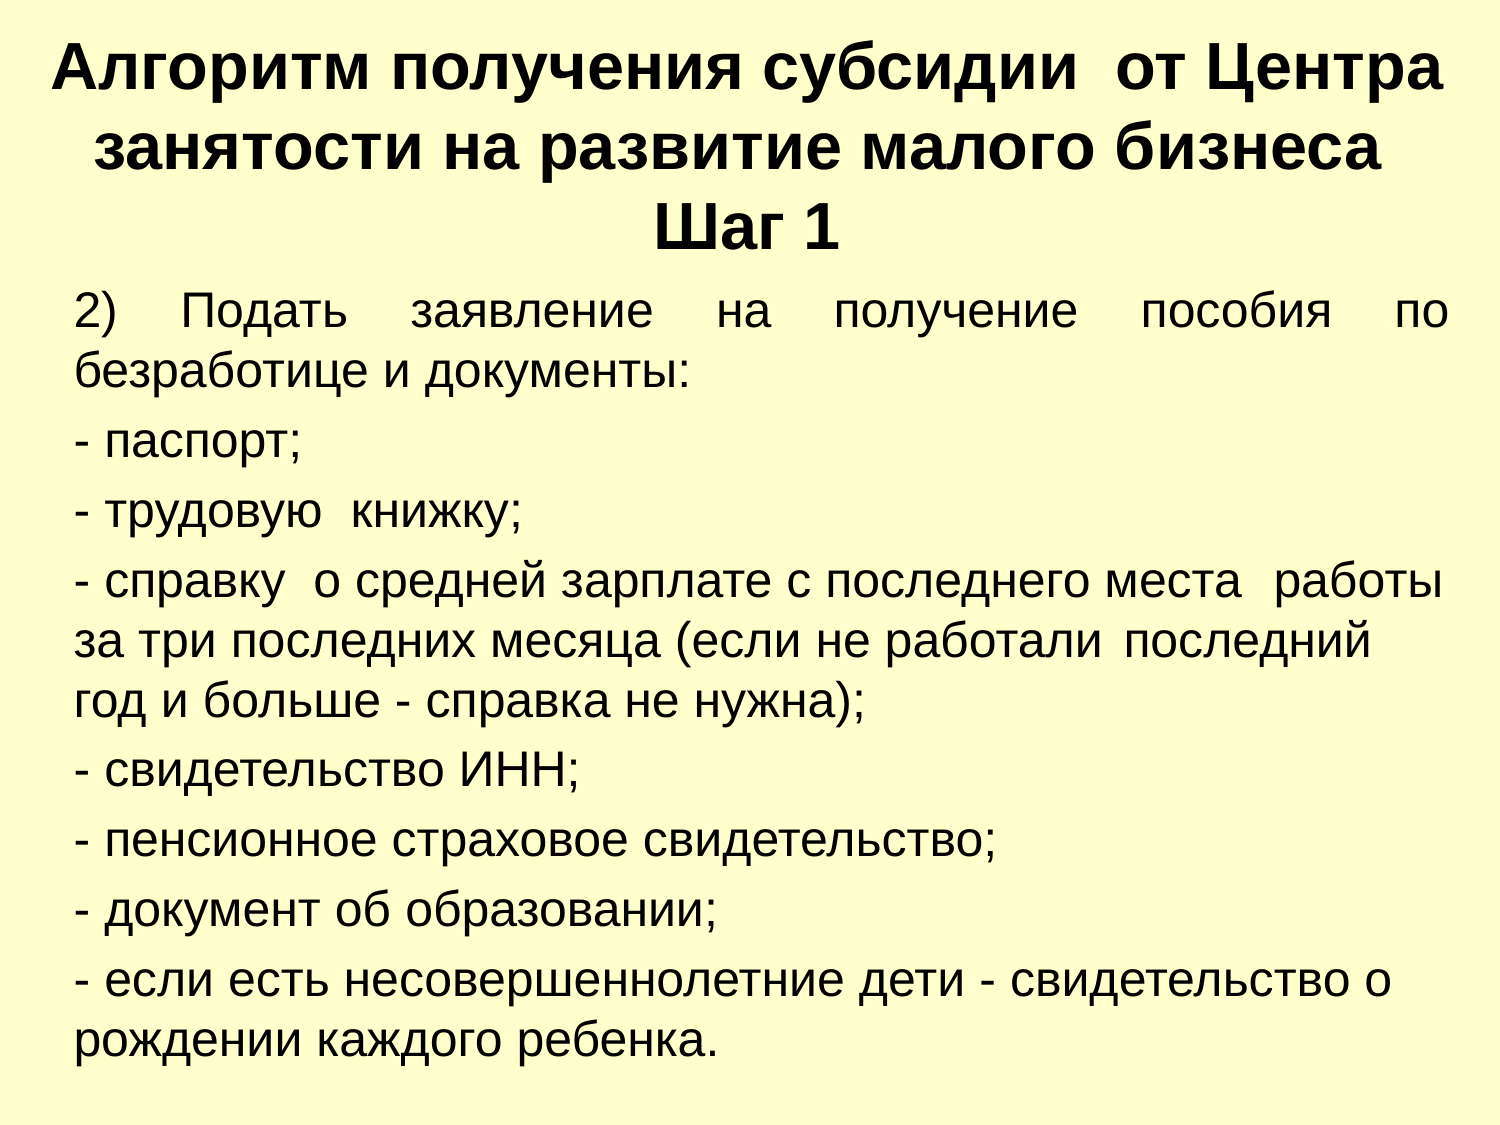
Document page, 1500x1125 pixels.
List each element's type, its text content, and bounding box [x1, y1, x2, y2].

subtitle 2) Подать заявление на получение пособия по безработице и документы: - паспорт; - трудовую книжку; - справку о средней зарплате с последнего места работы за три последних месяца (если не работали последний год и больше - справка не нужна); - свидетельство ИНН; - пенсионное страховое свидетельство; - документ об образовании; - если есть несовершеннолетние дети - свидетельство о рождении каждого ребенка. [58, 340, 1465, 1125]
text_box Алгоритм получения субсидии от Центра занятости на развитие малого бизнеса Шаг 1 [29, 89, 1465, 340]
